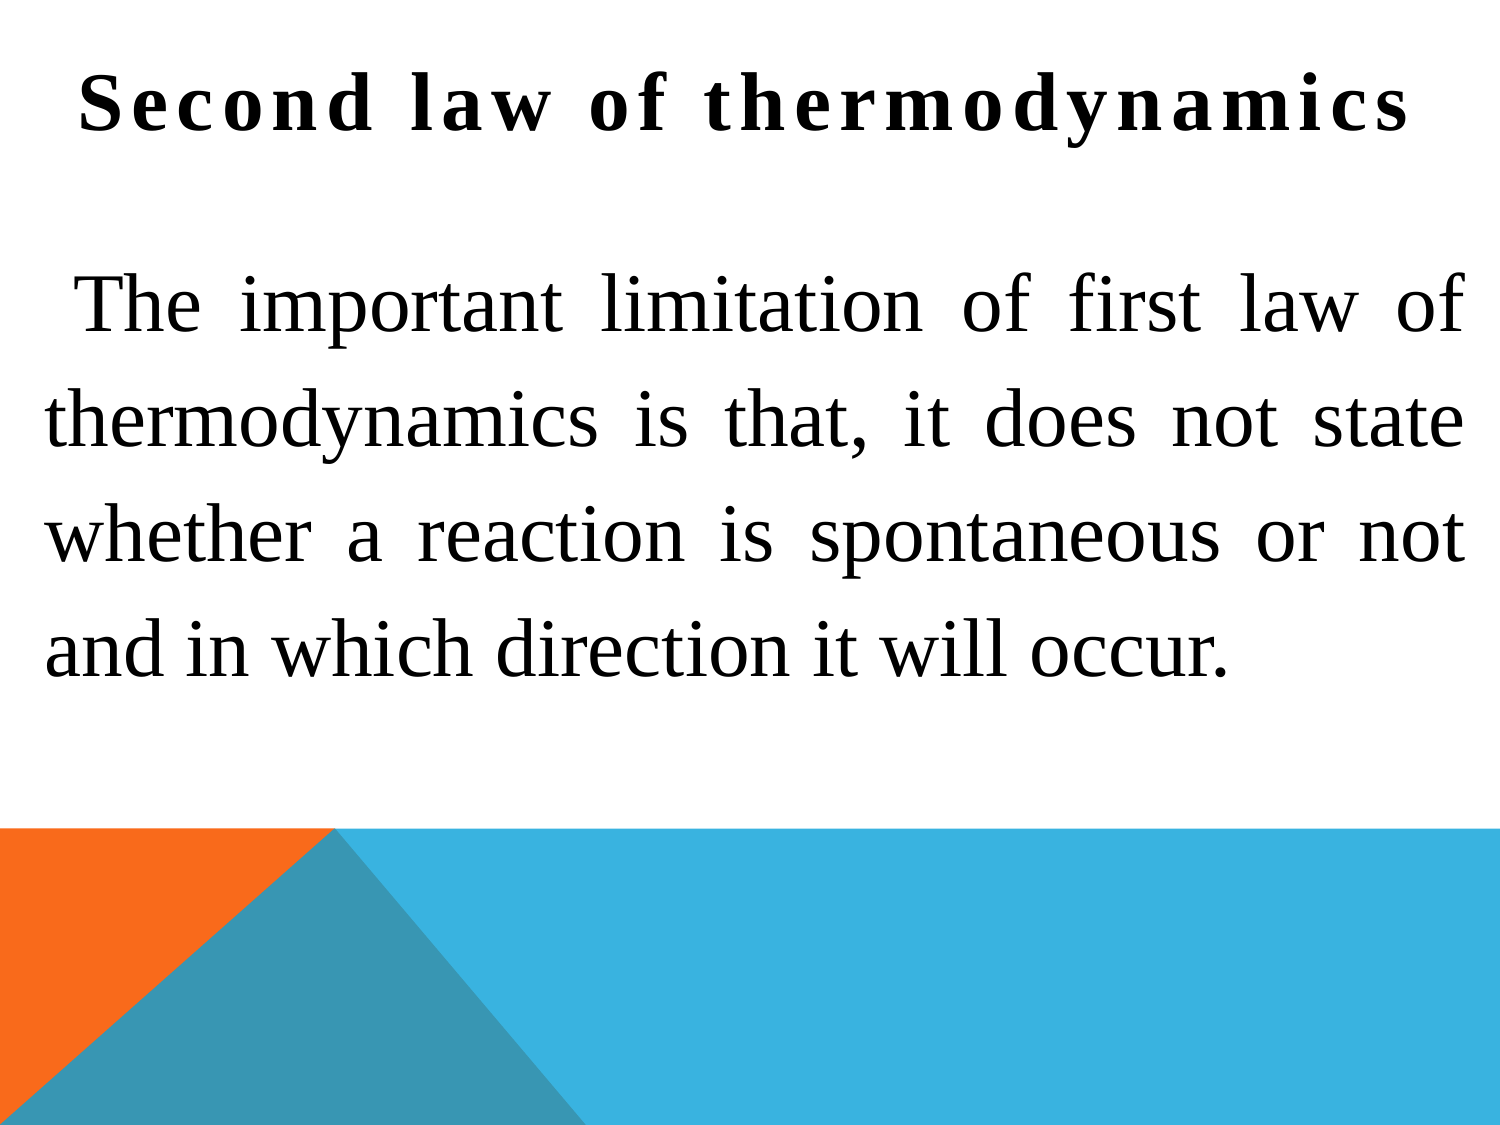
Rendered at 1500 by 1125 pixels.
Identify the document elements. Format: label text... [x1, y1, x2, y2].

text_box Second law of thermodynamics [74, 45, 1438, 220]
text_box The important limitation of first law of thermodynamics is that, it does not state whether a reaction is spontaneous or not and in which direction it will occur. [0, 162, 1468, 1020]
